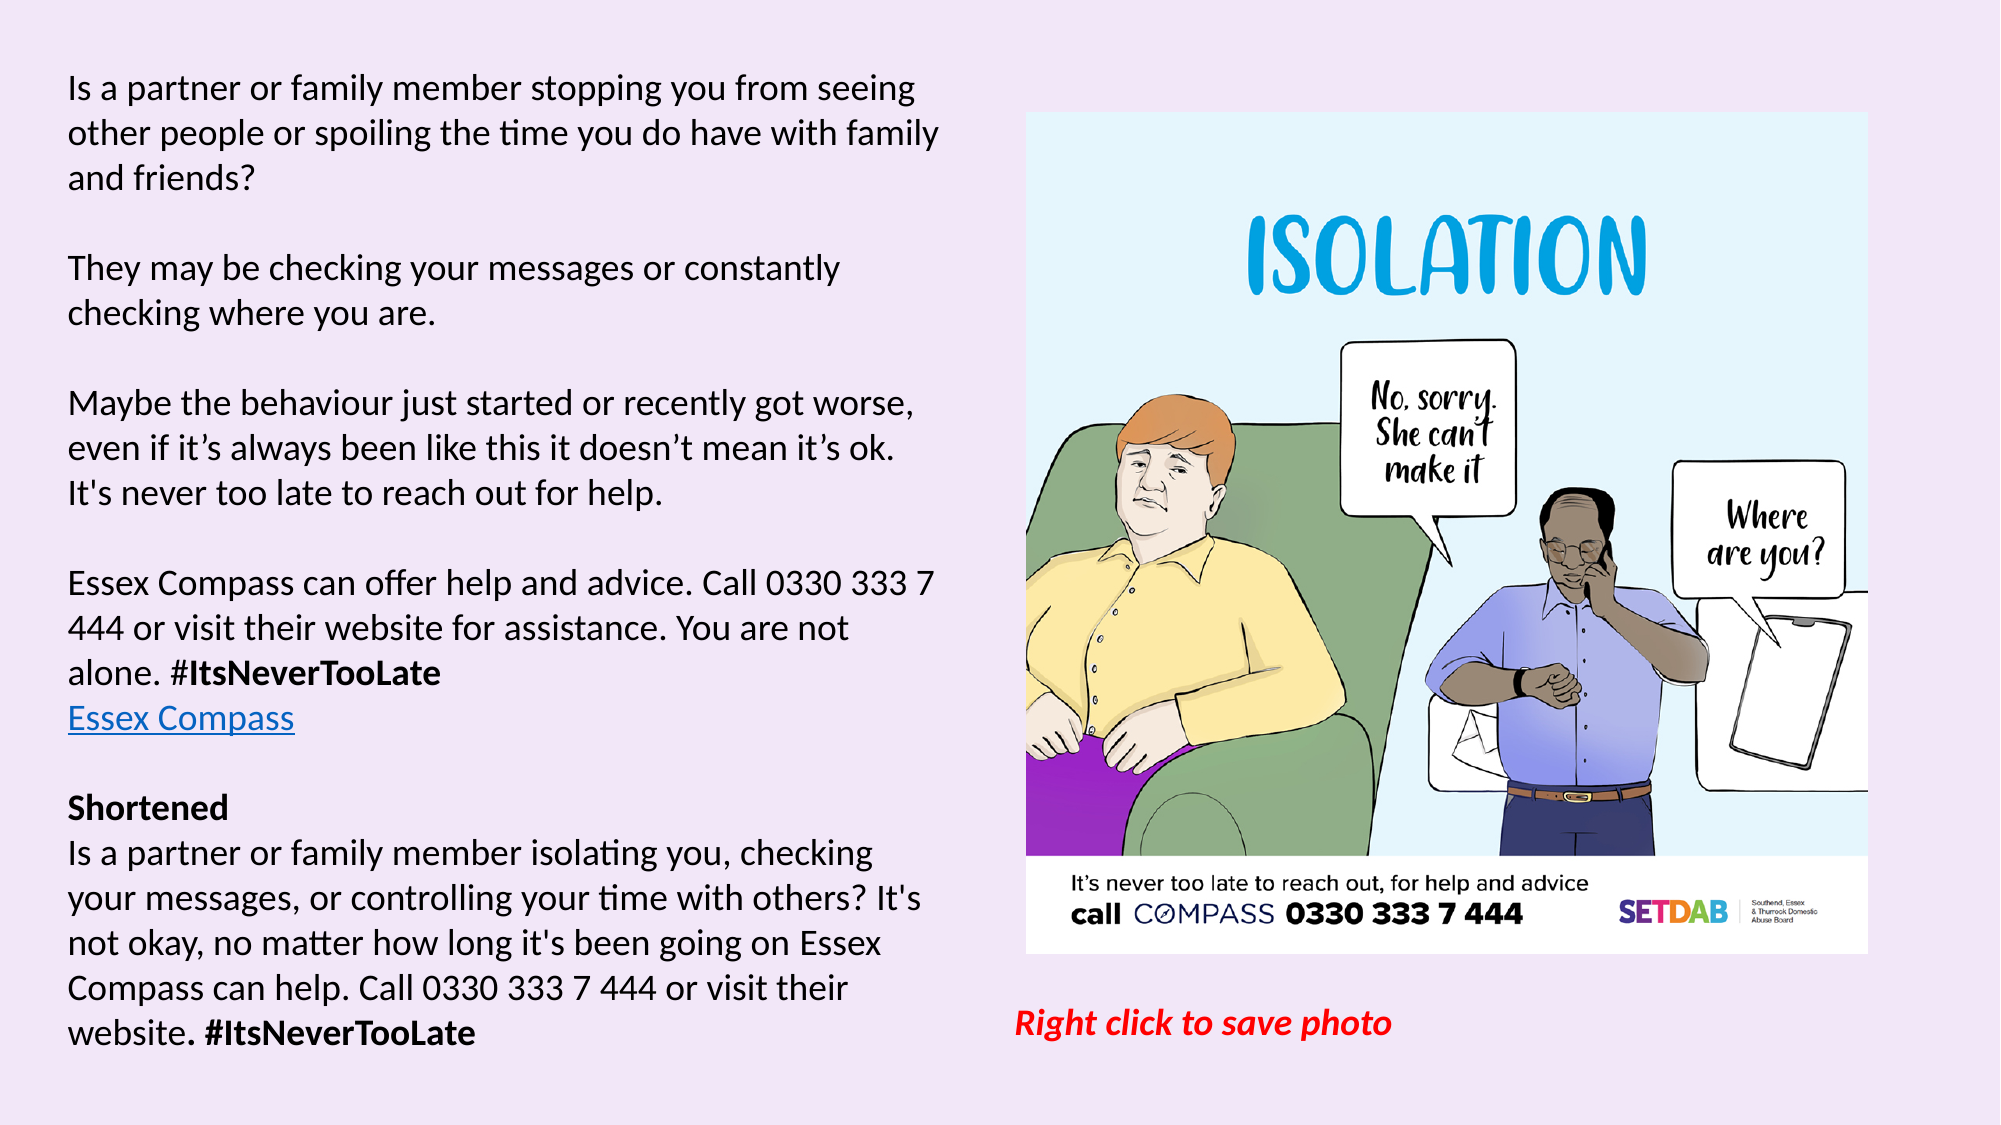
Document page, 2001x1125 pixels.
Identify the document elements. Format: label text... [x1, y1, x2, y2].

text_box Right click to save photo [999, 991, 1568, 1051]
picture [1026, 112, 1868, 954]
text_box Is a partner or family member stopping you from seeing other people or spoiling the time you do have with family and friends? They may be checking your messages or constantly checking where you are. Maybe the behaviour just started or recently got worse, even if it’s always been like this it doesn’t mean it’s ok. It's never too late to reach out for help. Essex Compass can offer help and advice. Call 0330 333 7 444 or visit their website for assistance. You are not alone. #ItsNeverTooLate Essex Compass Shortened Is a partner or family member isolating you, checking your messages, or controlling your time with others? It's not okay, no matter how long it's been going on Essex Compass can help. Call 0330 333 7 444 or visit their website. #ItsNeverTooLate [52, 55, 962, 1125]
